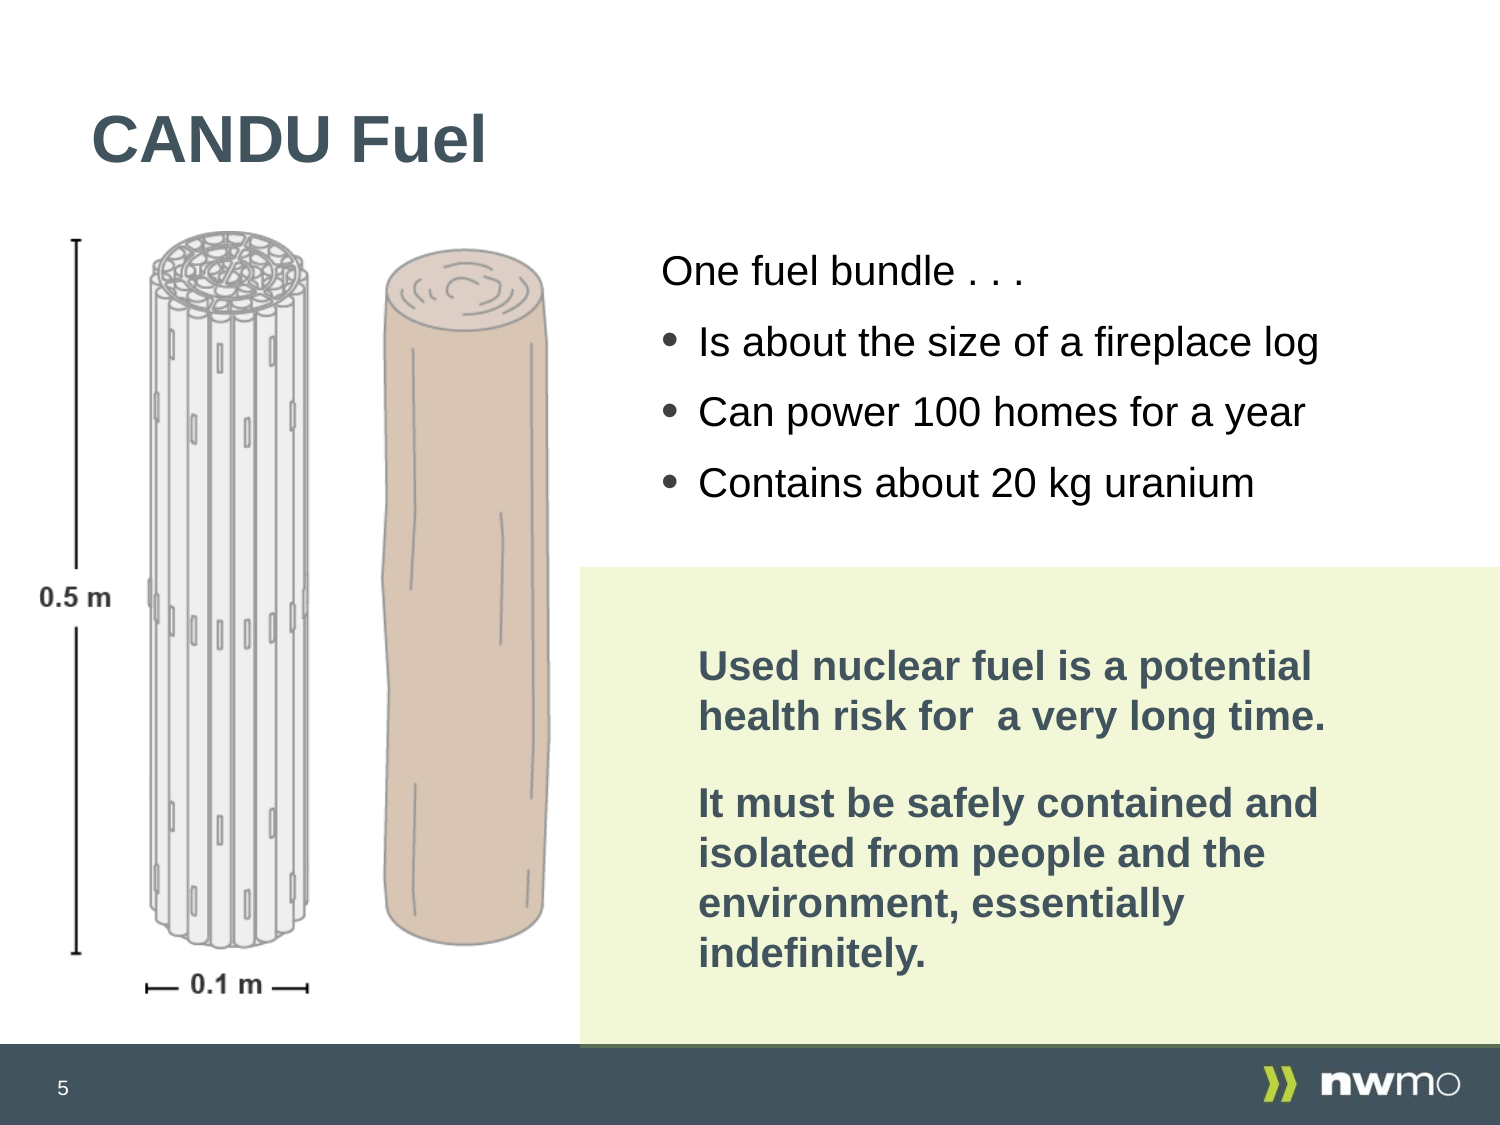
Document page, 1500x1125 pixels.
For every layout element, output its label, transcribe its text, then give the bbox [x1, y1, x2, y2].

slide_number 5 [9, 1057, 117, 1117]
text_box Used nuclear fuel is a potential health risk for a very long time. It must be safely contained and isolated from people and the environment, essentially indefinitely. [578, 565, 1500, 1050]
picture [0, 1044, 1500, 1125]
title CANDU Fuel [76, 88, 1459, 227]
text_box One fuel bundle . . . Is about the size of a fireplace log Can power 100 homes for a year Contains about 20 kg uranium [646, 236, 1434, 565]
picture [39, 231, 552, 1007]
